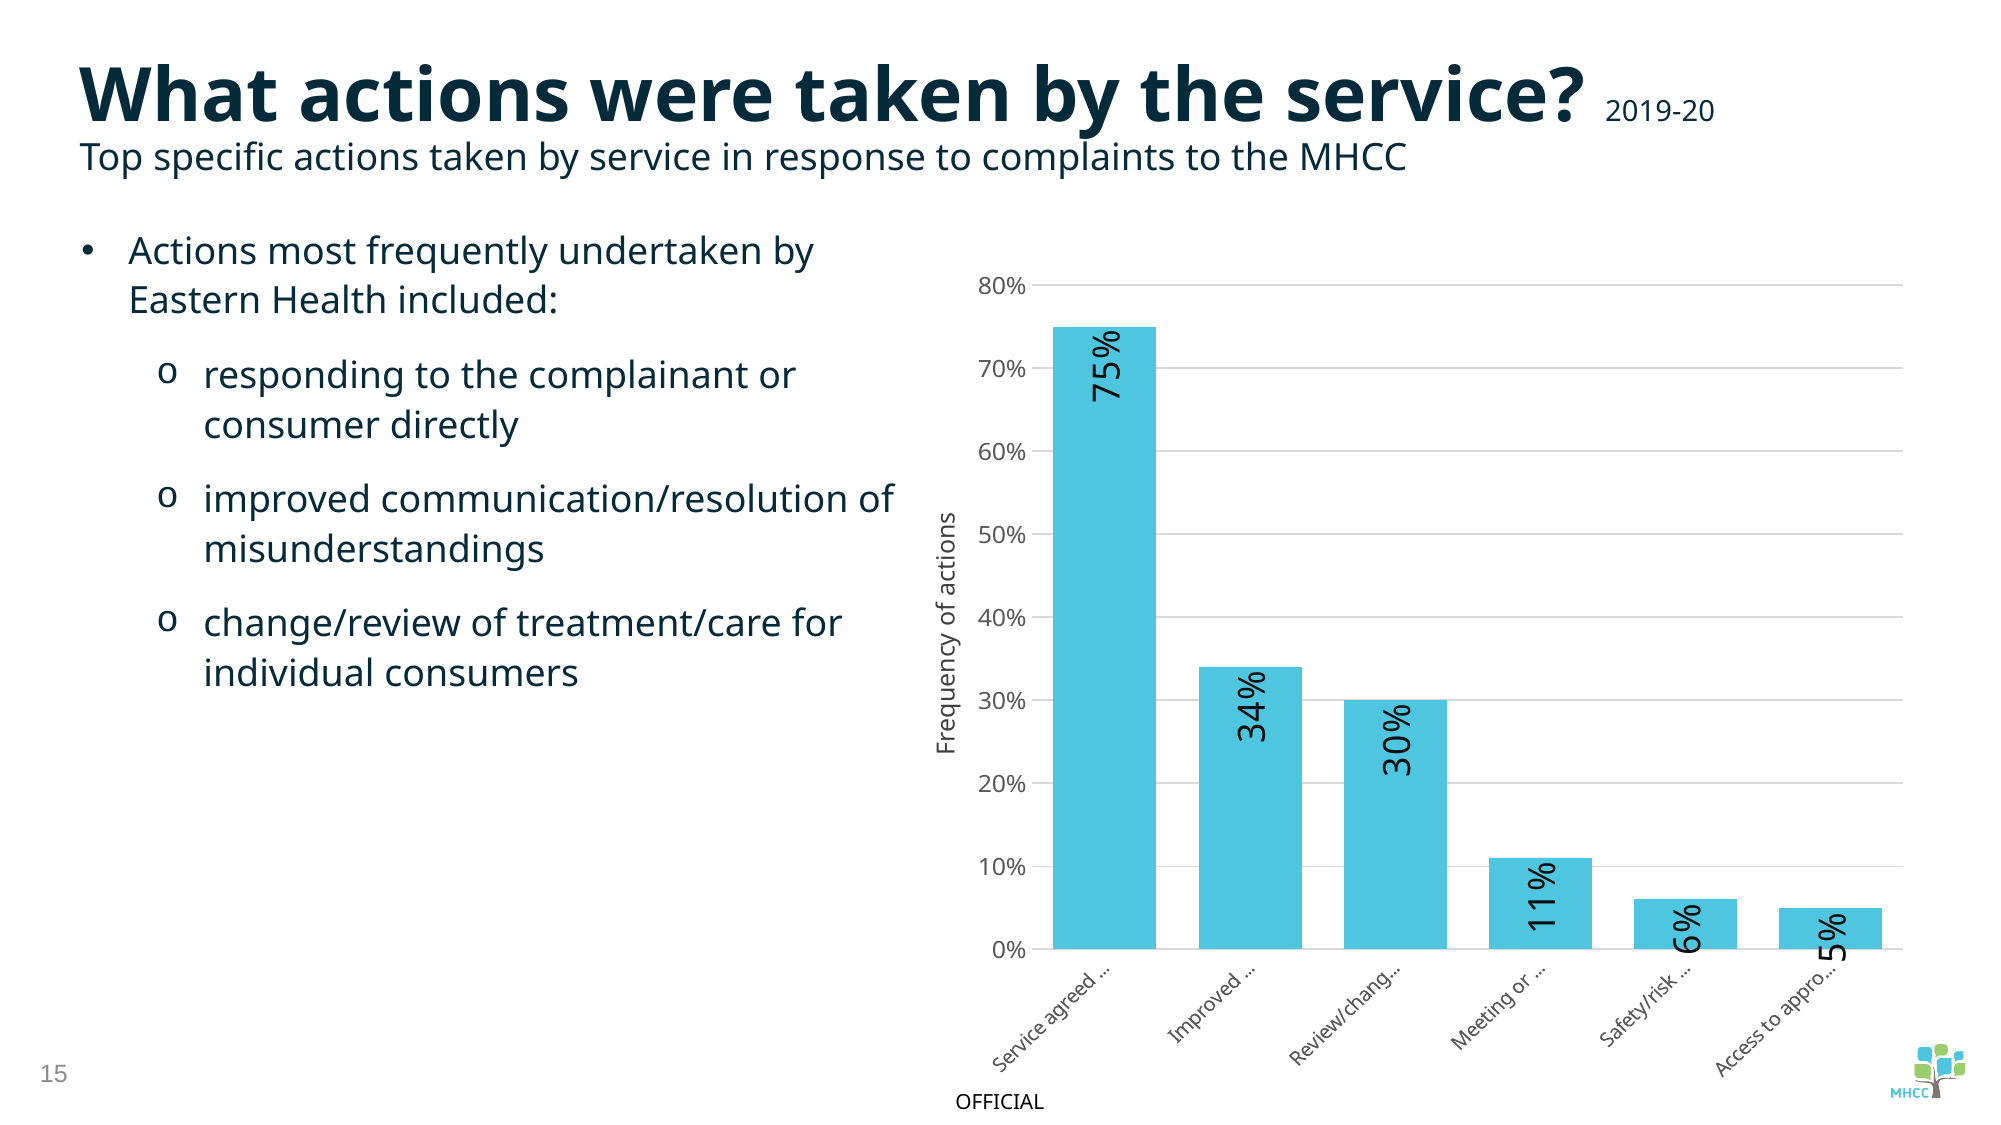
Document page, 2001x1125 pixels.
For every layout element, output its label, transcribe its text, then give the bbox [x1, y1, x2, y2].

text_box Frequency of actions [911, 456, 976, 811]
text_box What actions were taken by the service? 2019-20 Top specific actions taken by service in response to complaints to the MHCC [64, 49, 1936, 190]
text_box Actions most frequently undertaken by Eastern Health included: responding to the complainant or consumer directly improved communication/resolution of misunderstandings change/review of treatment/care for individual consumers [66, 215, 913, 701]
picture [1891, 1044, 1978, 1098]
chart [976, 117, 1934, 1082]
